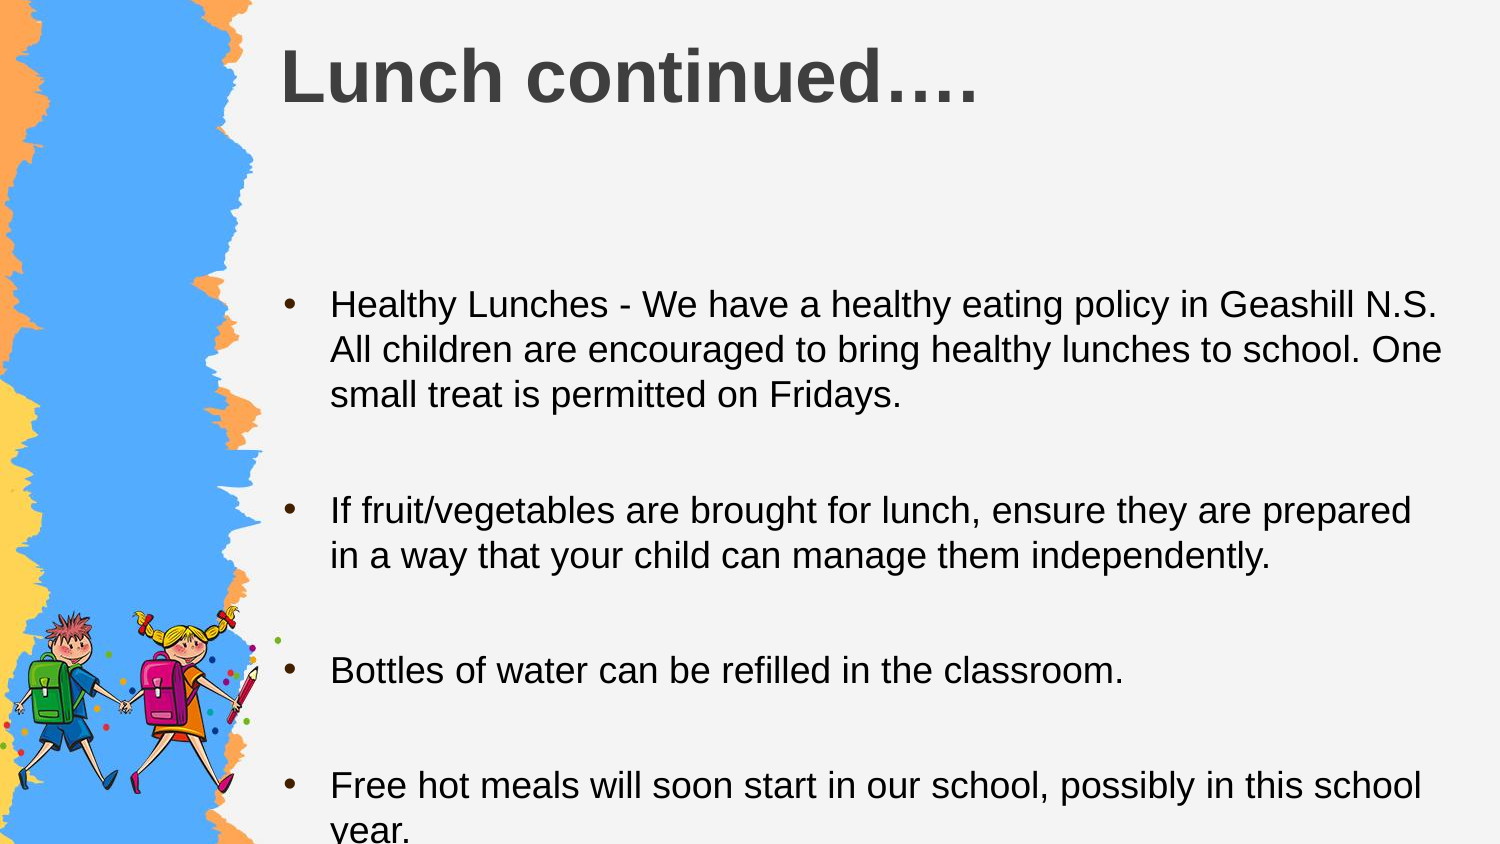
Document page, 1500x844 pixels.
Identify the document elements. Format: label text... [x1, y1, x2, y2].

title Lunch continued…. [265, 0, 1500, 146]
picture [0, 0, 1500, 844]
list Healthy Lunches - We have a healthy eating policy in Geashill N.S. All children are encouraged to bring healthy lunches to school. One small treat is permitted on Fridays. If fruit/vegetables are brought for lunch, ensure they are prepared in a way that your child can manage them independently. Bottles of water can be refilled in the classroom. Free hot meals will soon start in our school, possibly in this school year. [218, 273, 1461, 765]
